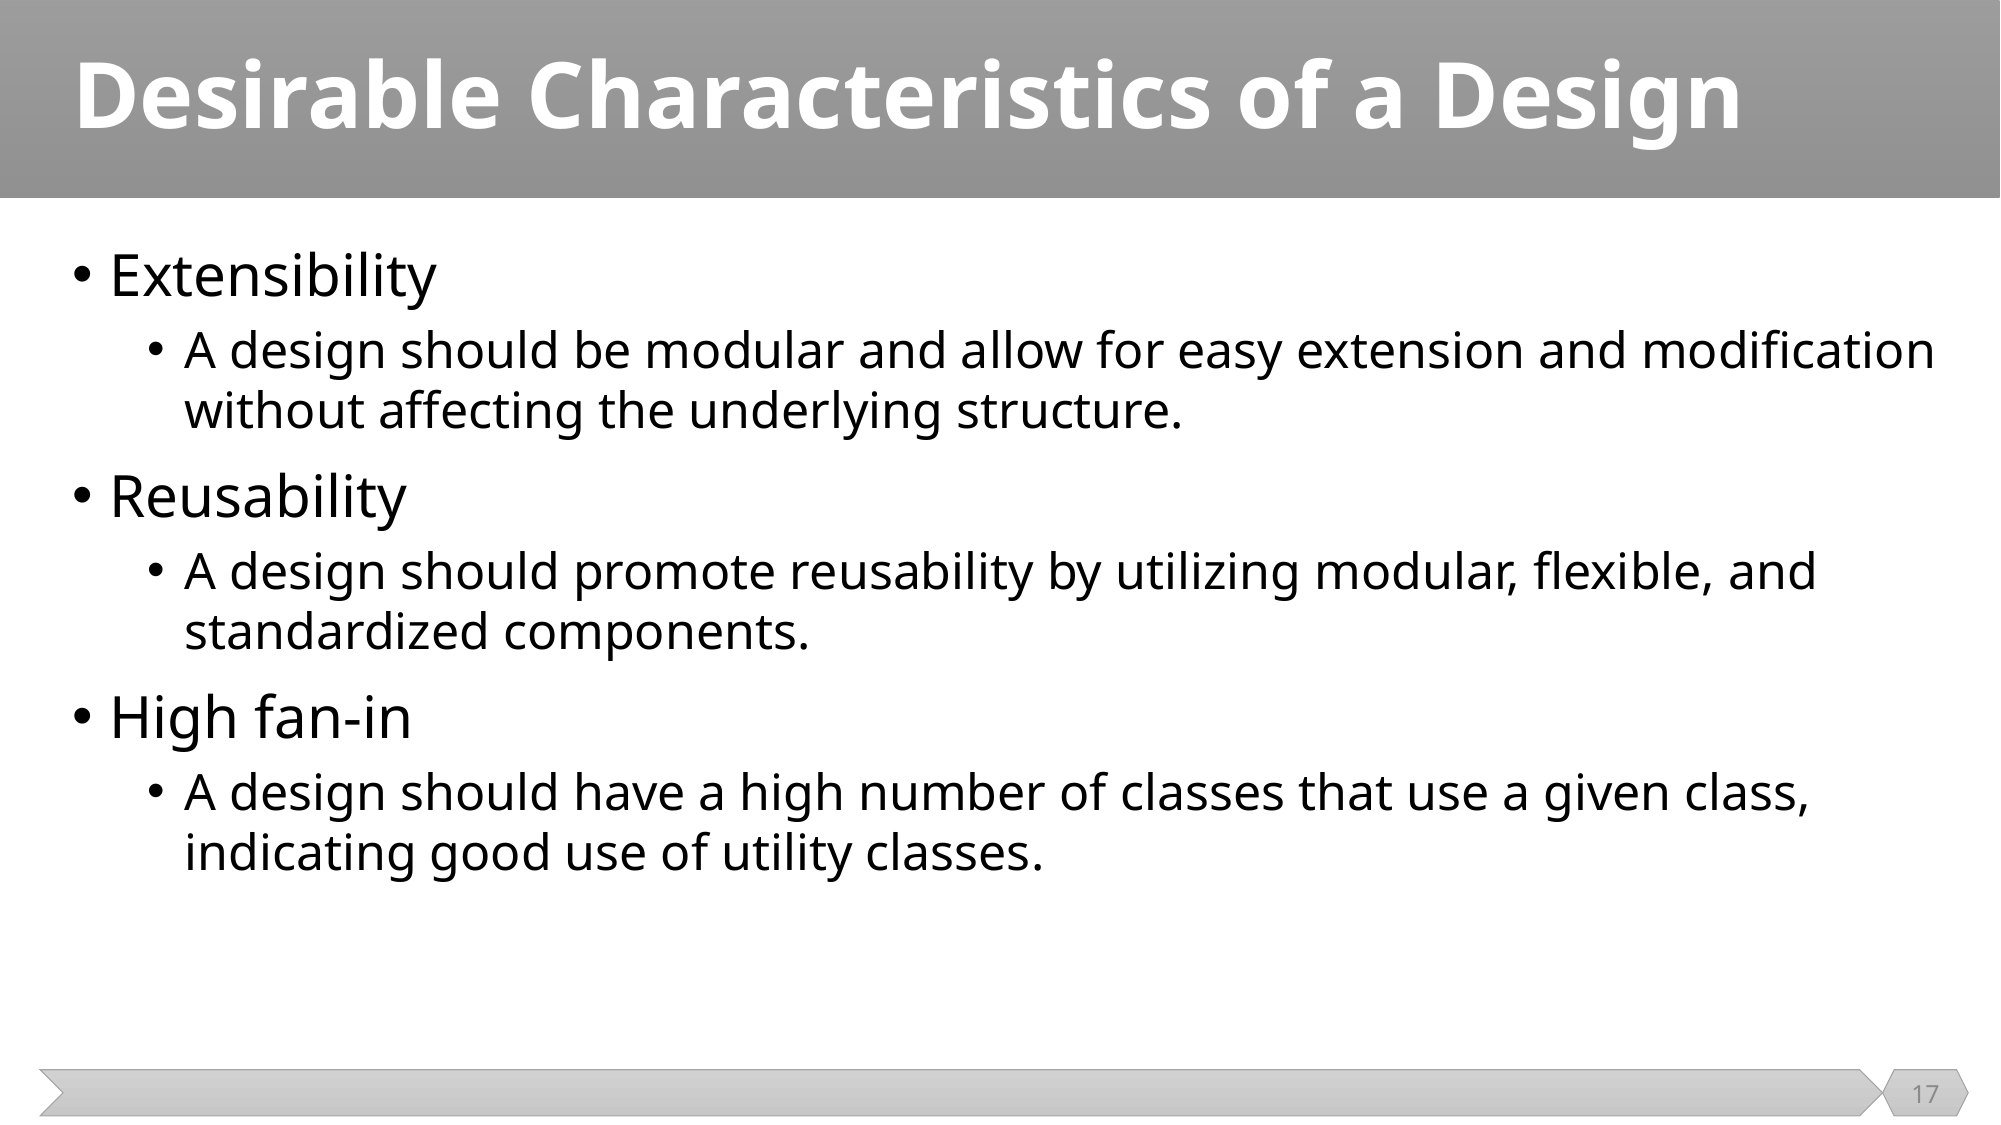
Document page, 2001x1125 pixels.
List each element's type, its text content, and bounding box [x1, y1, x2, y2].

title Desirable Characteristics of a Design [56, 0, 1969, 199]
slide_number 17 [1882, 1065, 1969, 1125]
list Extensibility A design should be modular and allow for easy extension and modification without affecting the underlying structure. Reusability A design should promote reusability by utilizing modular, flexible, and standardized components. High fan-in A design should have a high number of classes that use a given class, indicating good use of utility classes. [56, 230, 1969, 1010]
